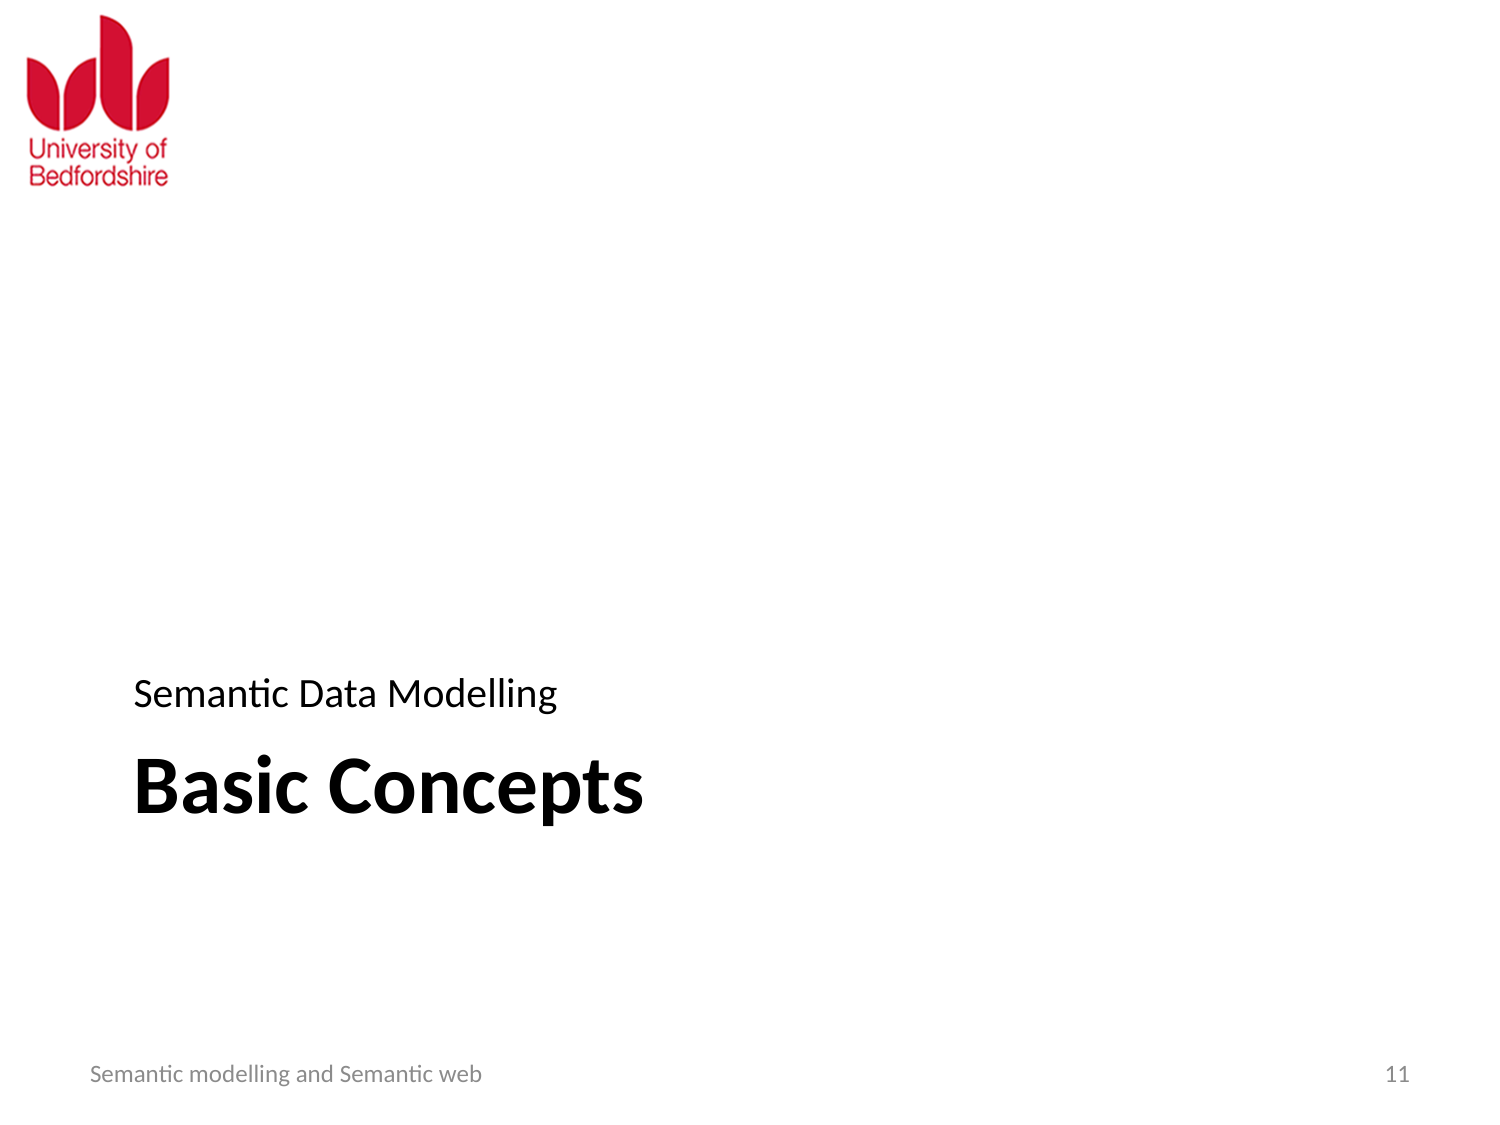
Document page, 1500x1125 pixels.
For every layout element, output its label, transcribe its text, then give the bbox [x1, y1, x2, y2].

title Basic Concepts [118, 723, 1394, 947]
picture [0, 0, 200, 199]
slide_number Semantic modelling and Semantic web [75, 1042, 674, 1103]
slide_number 11 [1074, 1042, 1425, 1103]
list Semantic Data Modelling [118, 476, 1394, 723]
